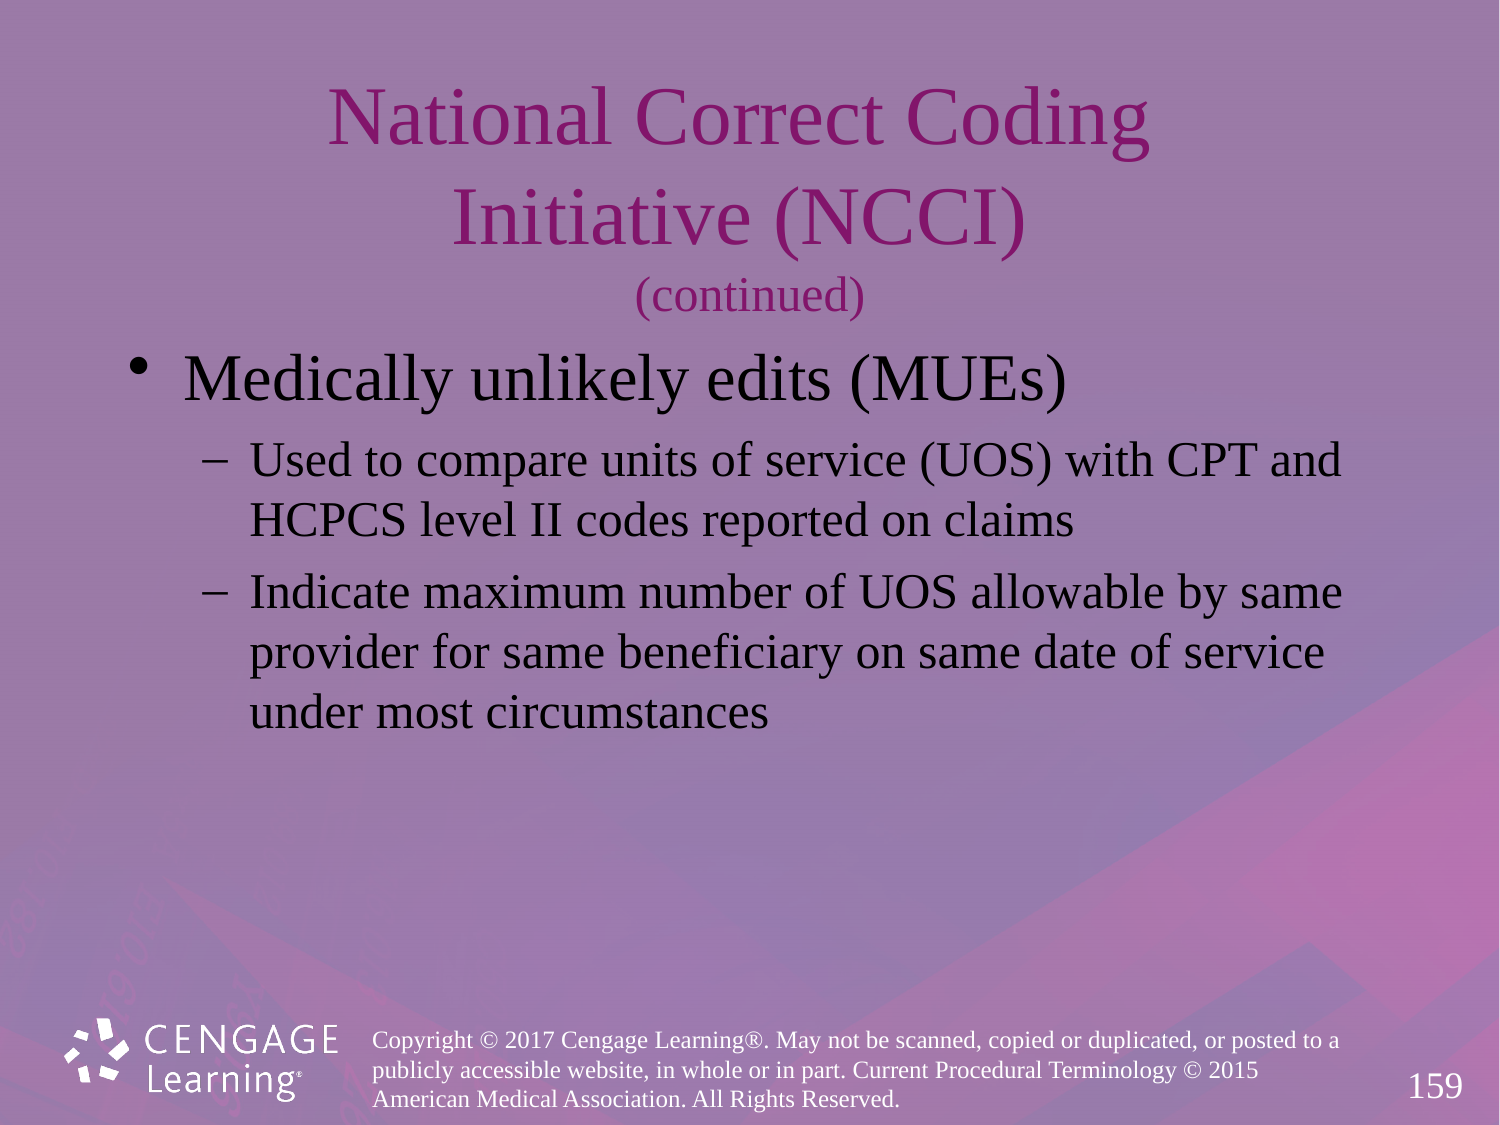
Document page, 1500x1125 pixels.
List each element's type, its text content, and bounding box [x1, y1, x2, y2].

list Medically unlikely edits (MUEs) Used to compare units of service (UOS) with CPT and HCPCS level II codes reported on claims Indicate maximum number of UOS allowable by same provider for same beneficiary on same date of service under most circumstances [112, 326, 1388, 1036]
title National Correct Coding Initiative (NCCI) (continued) [112, 60, 1388, 280]
picture [0, 0, 1500, 1125]
